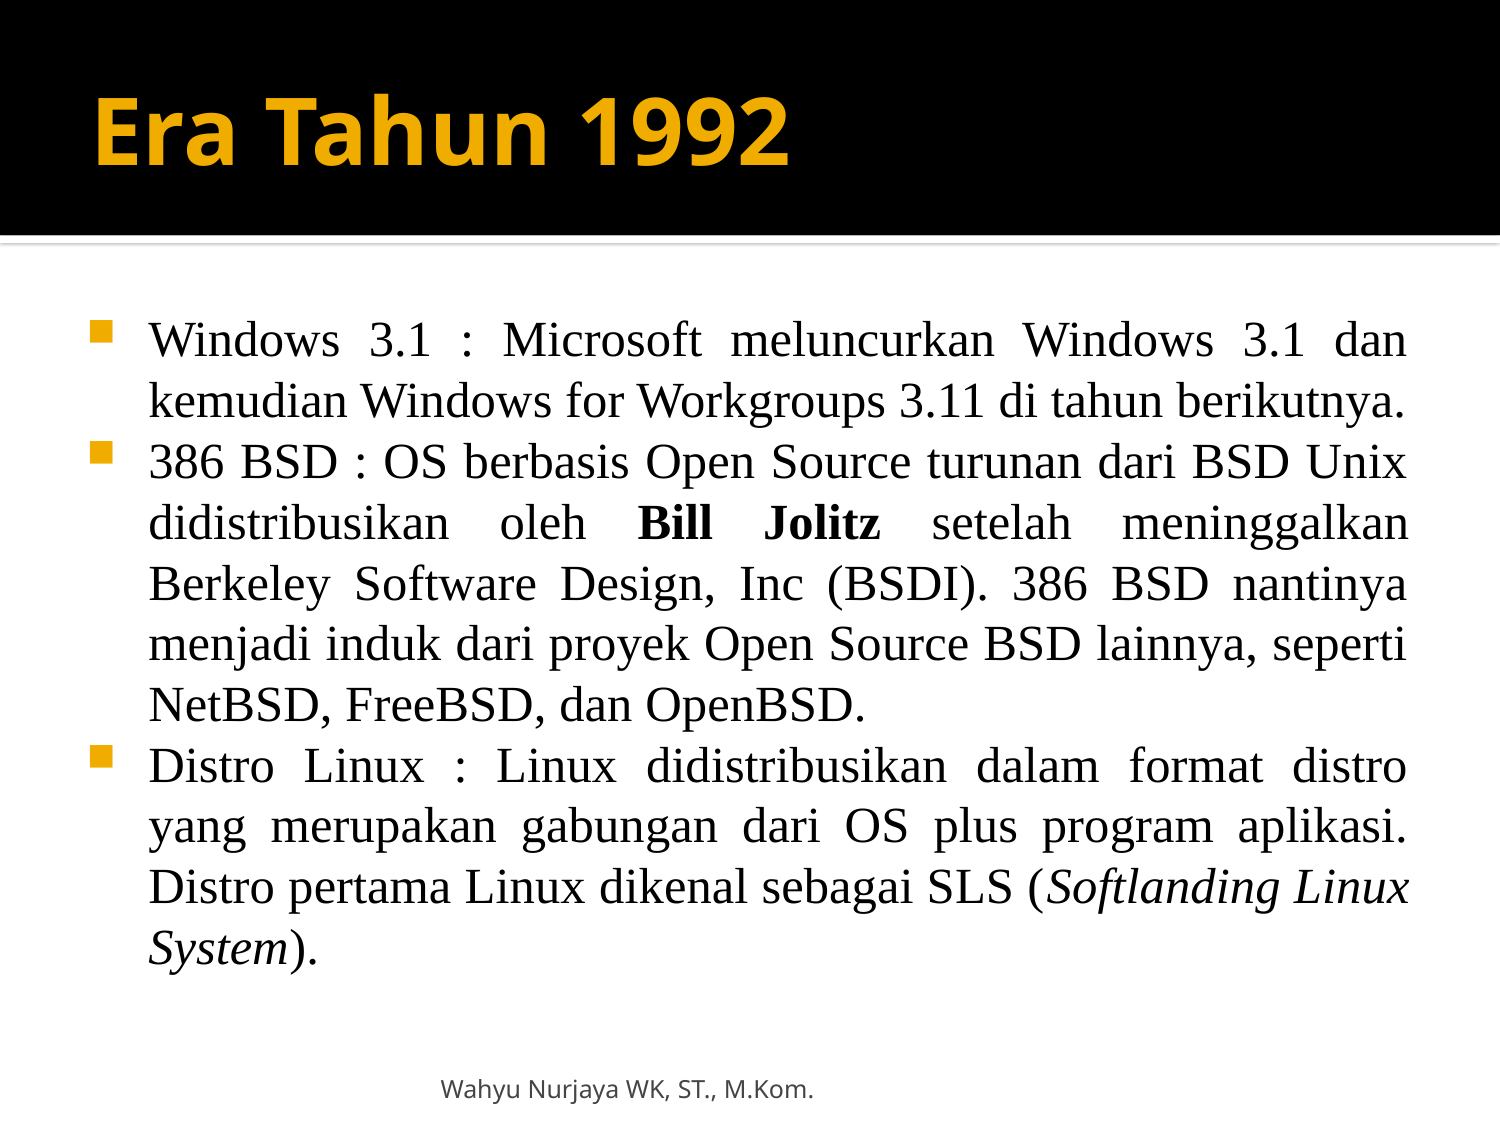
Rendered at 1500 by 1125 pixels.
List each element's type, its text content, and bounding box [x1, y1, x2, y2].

footer Wahyu Nurjaya WK, ST., M.Kom. [433, 1062, 1337, 1108]
title Era Tahun 1992 [75, 25, 1425, 231]
list Windows 3.1 : Microsoft meluncurkan Windows 3.1 dan kemudian Windows for Workgroups 3.11 di tahun berikutnya. 386 BSD : OS berbasis Open Source turunan dari BSD Unix didistribusikan oleh Bill Jolitz setelah meninggalkan Berkeley Software Design, Inc (BSDI). 386 BSD nantinya menjadi induk dari proyek Open Source BSD lainnya, seperti NetBSD, FreeBSD, dan OpenBSD. Distro Linux : Linux didistribusikan dalam format distro yang merupakan gabungan dari OS plus program aplikasi. Distro pertama Linux dikenal sebagai SLS (Softlanding Linux System). [75, 291, 1425, 1050]
